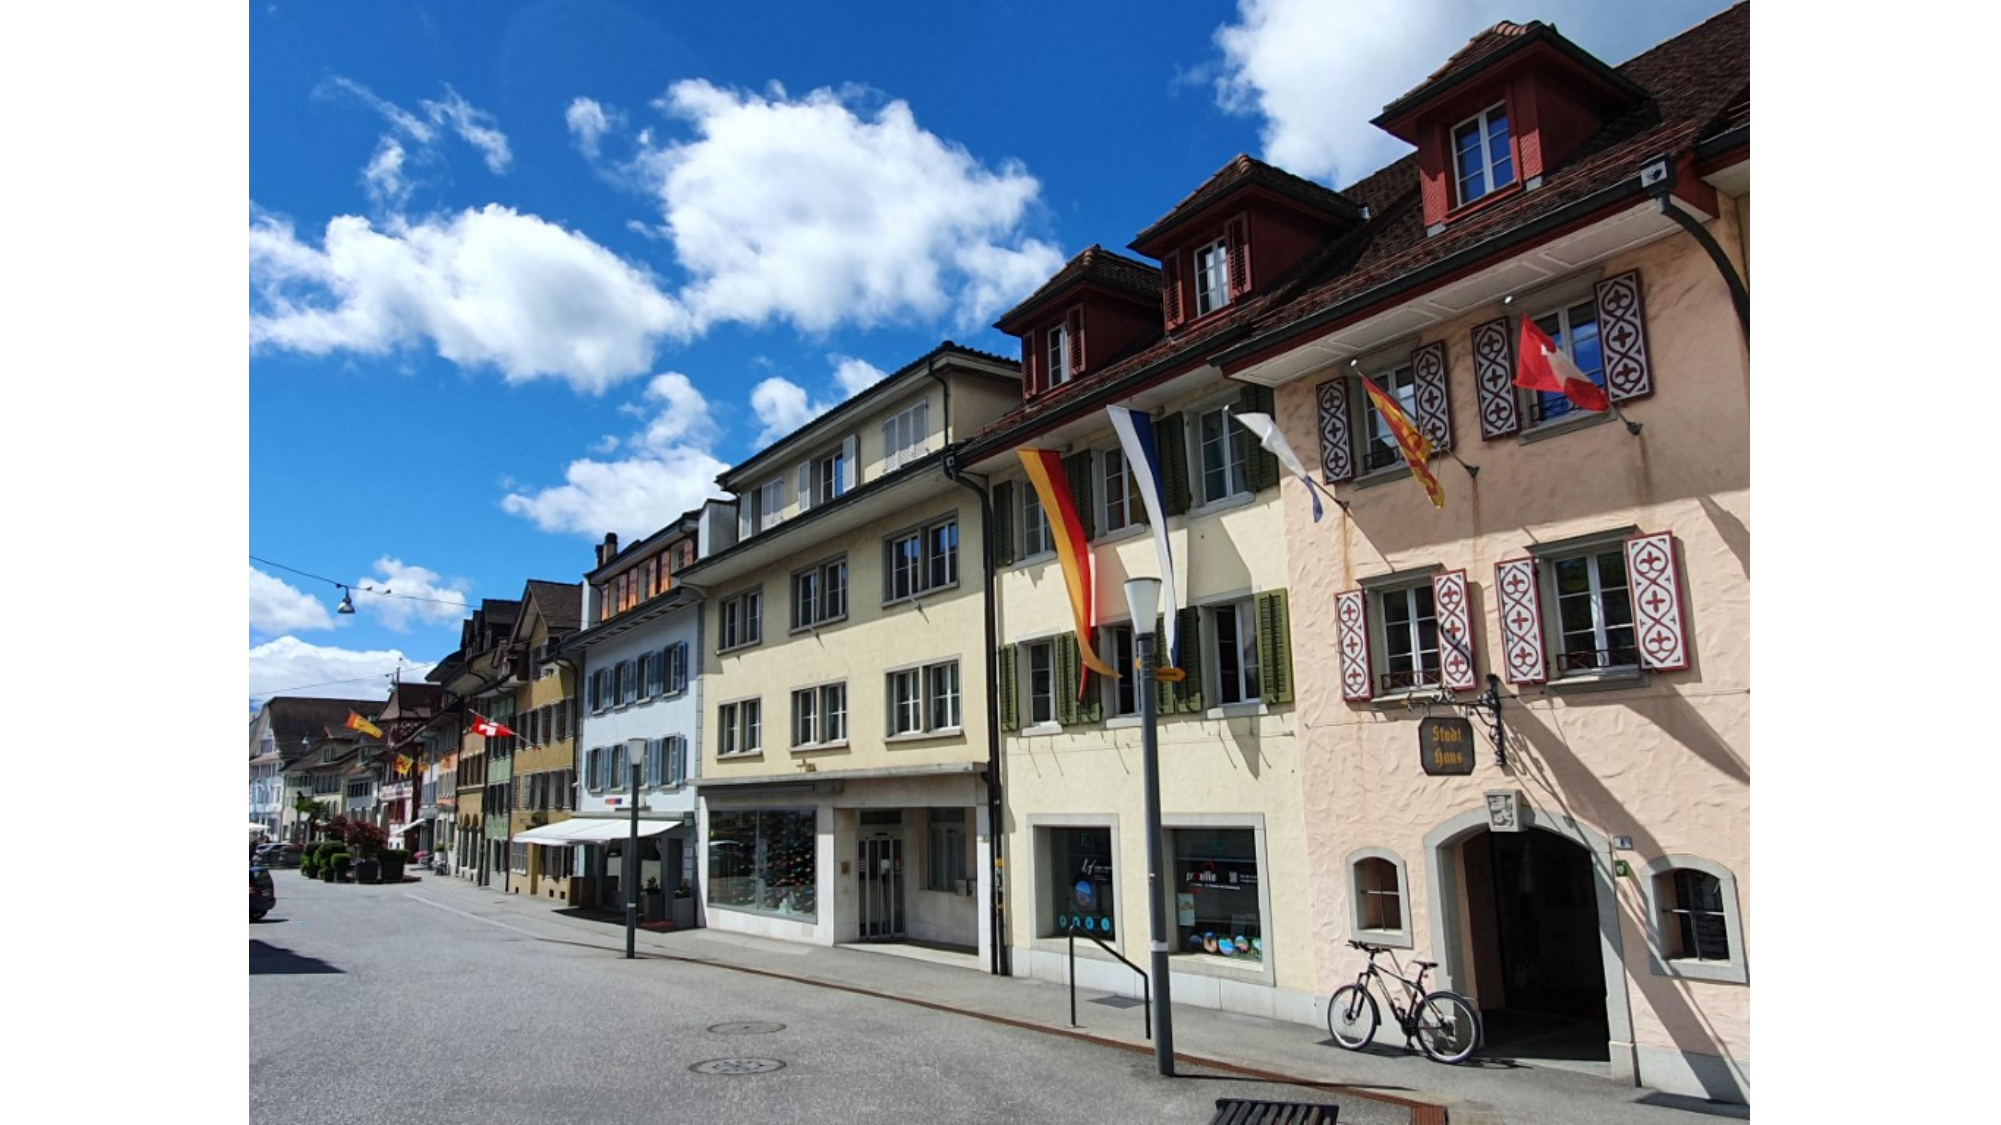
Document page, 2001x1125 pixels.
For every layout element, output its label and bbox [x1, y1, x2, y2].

picture [249, 0, 1750, 1125]
